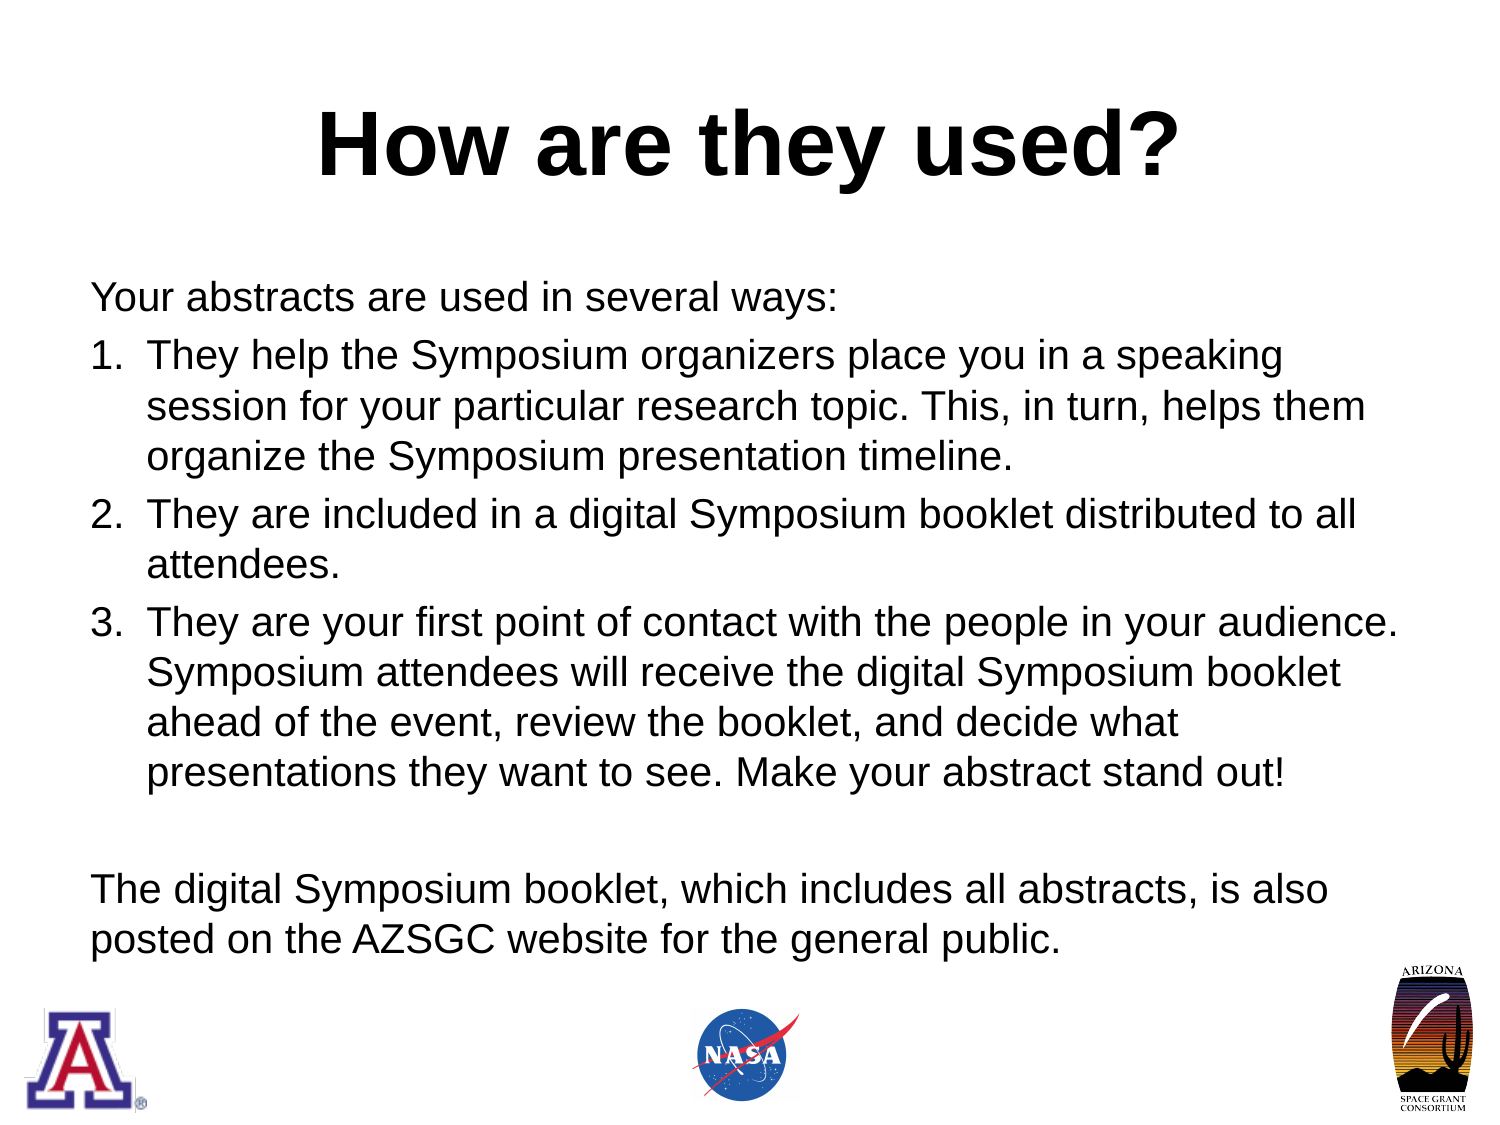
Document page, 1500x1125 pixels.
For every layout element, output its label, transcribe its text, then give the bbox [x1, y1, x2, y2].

picture [24, 1008, 147, 1113]
list Your abstracts are used in several ways: They help the Symposium organizers place you in a speaking session for your particular research topic. This, in turn, helps them organize the Symposium presentation timeline. They are included in a digital Symposium booklet distributed to all attendees. They are your first point of contact with the people in your audience. Symposium attendees will receive the digital Symposium booklet ahead of the event, review the booklet, and decide what presentations they want to see. Make your abstract stand out! The digital Symposium booklet, which includes all abstracts, is also posted on the AZSGC website for the general public. [75, 262, 1425, 1005]
title How are they used? [75, 45, 1425, 233]
picture [691, 1008, 800, 1102]
picture [1388, 962, 1475, 1112]
